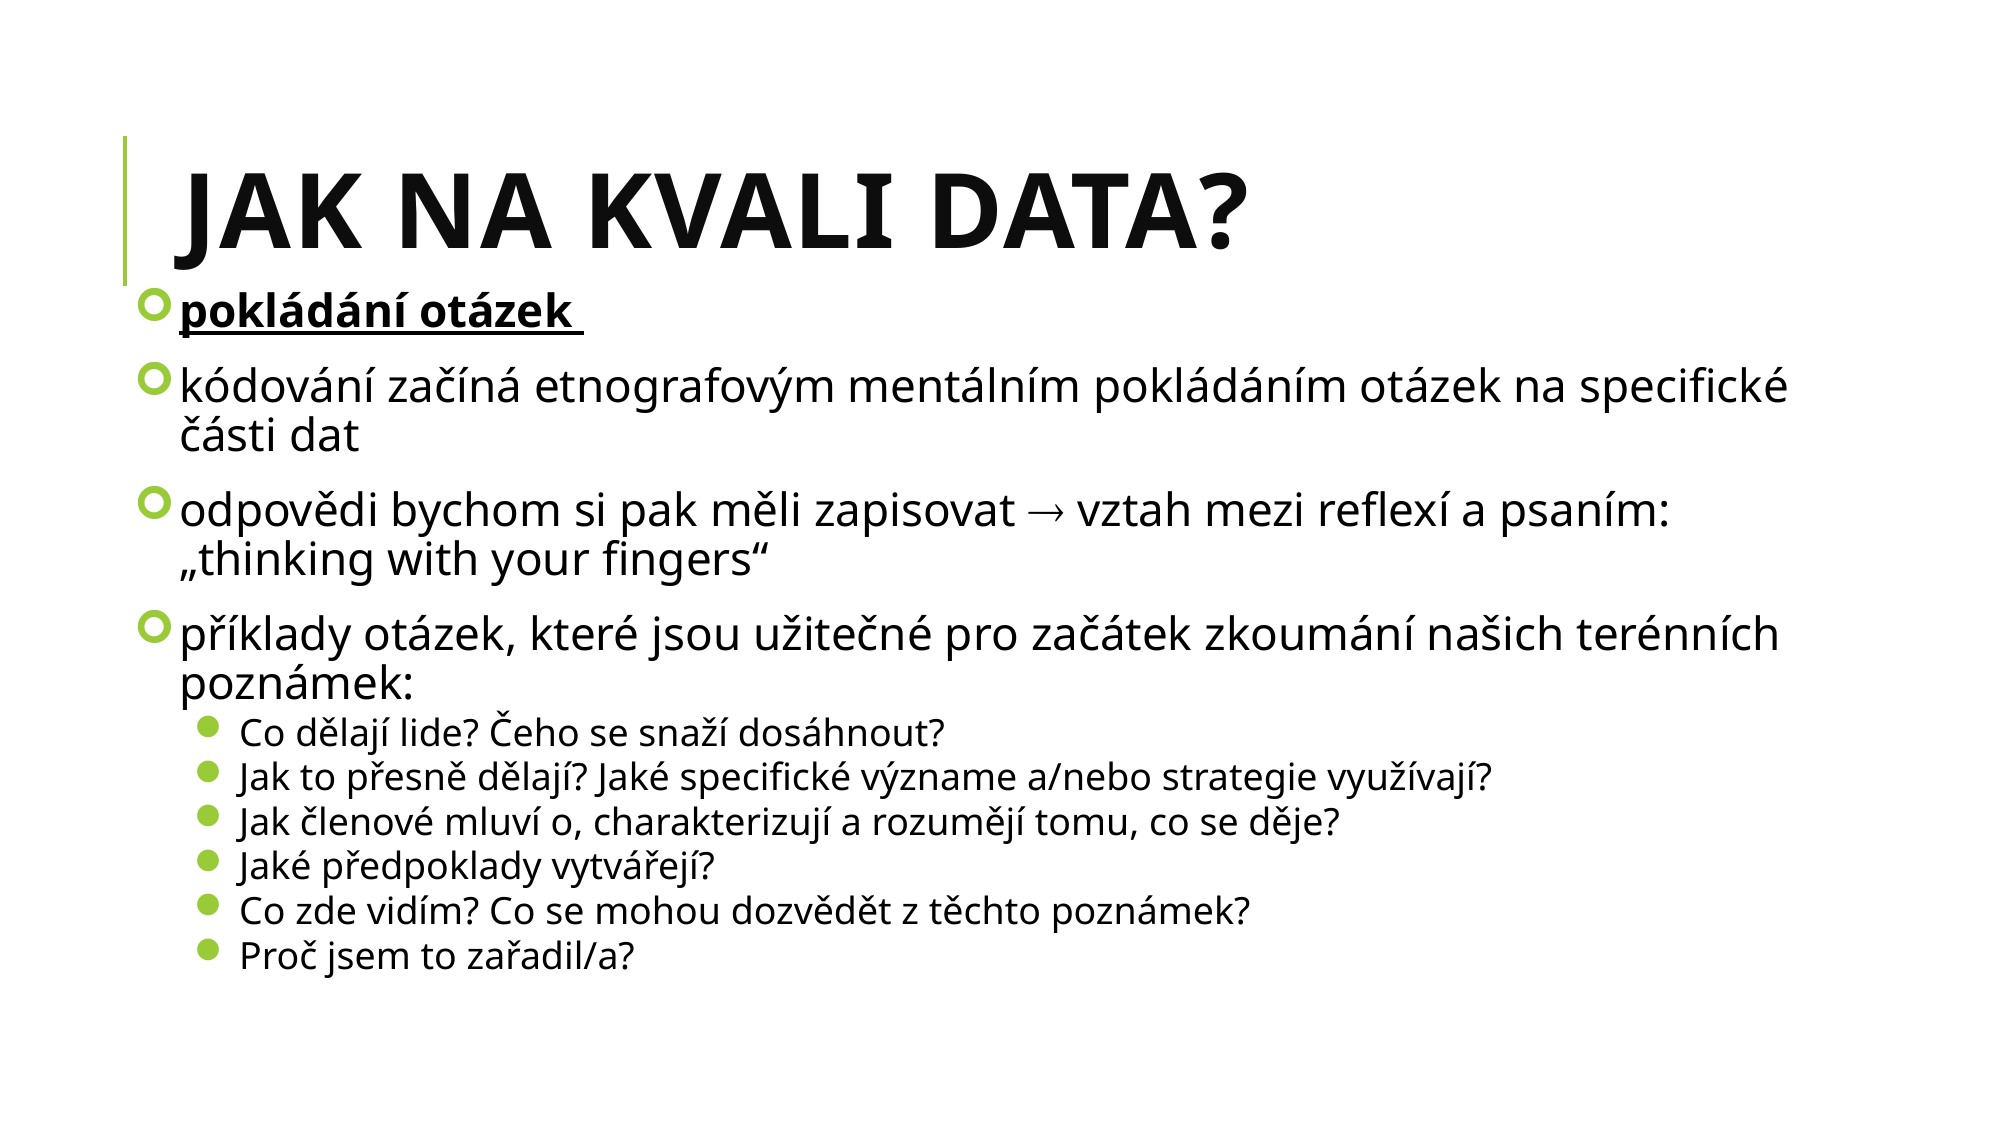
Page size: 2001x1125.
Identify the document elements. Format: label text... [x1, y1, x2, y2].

title Jak na kvali data? [168, 96, 1763, 280]
list pokládání otázek kódování začíná etnografovým mentálním pokládáním otázek na specifické části dat odpovědi bychom si pak měli zapisovat  vztah mezi reflexí a psaním: „thinking with your fingers“ příklady otázek, které jsou užitečné pro začátek zkoumání našich terénních poznámek: Co dělají lide? Čeho se snaží dosáhnout? Jak to přesně dělají? Jaké specifické význame a/nebo strategie využívají? Jak členové mluví o, charakterizují a rozumějí tomu, co se děje? Jaké předpoklady vytvářejí? Co zde vidím? Co se mohou dozvědět z těchto poznámek? Proč jsem to zařadil/a? [126, 280, 1817, 1062]
